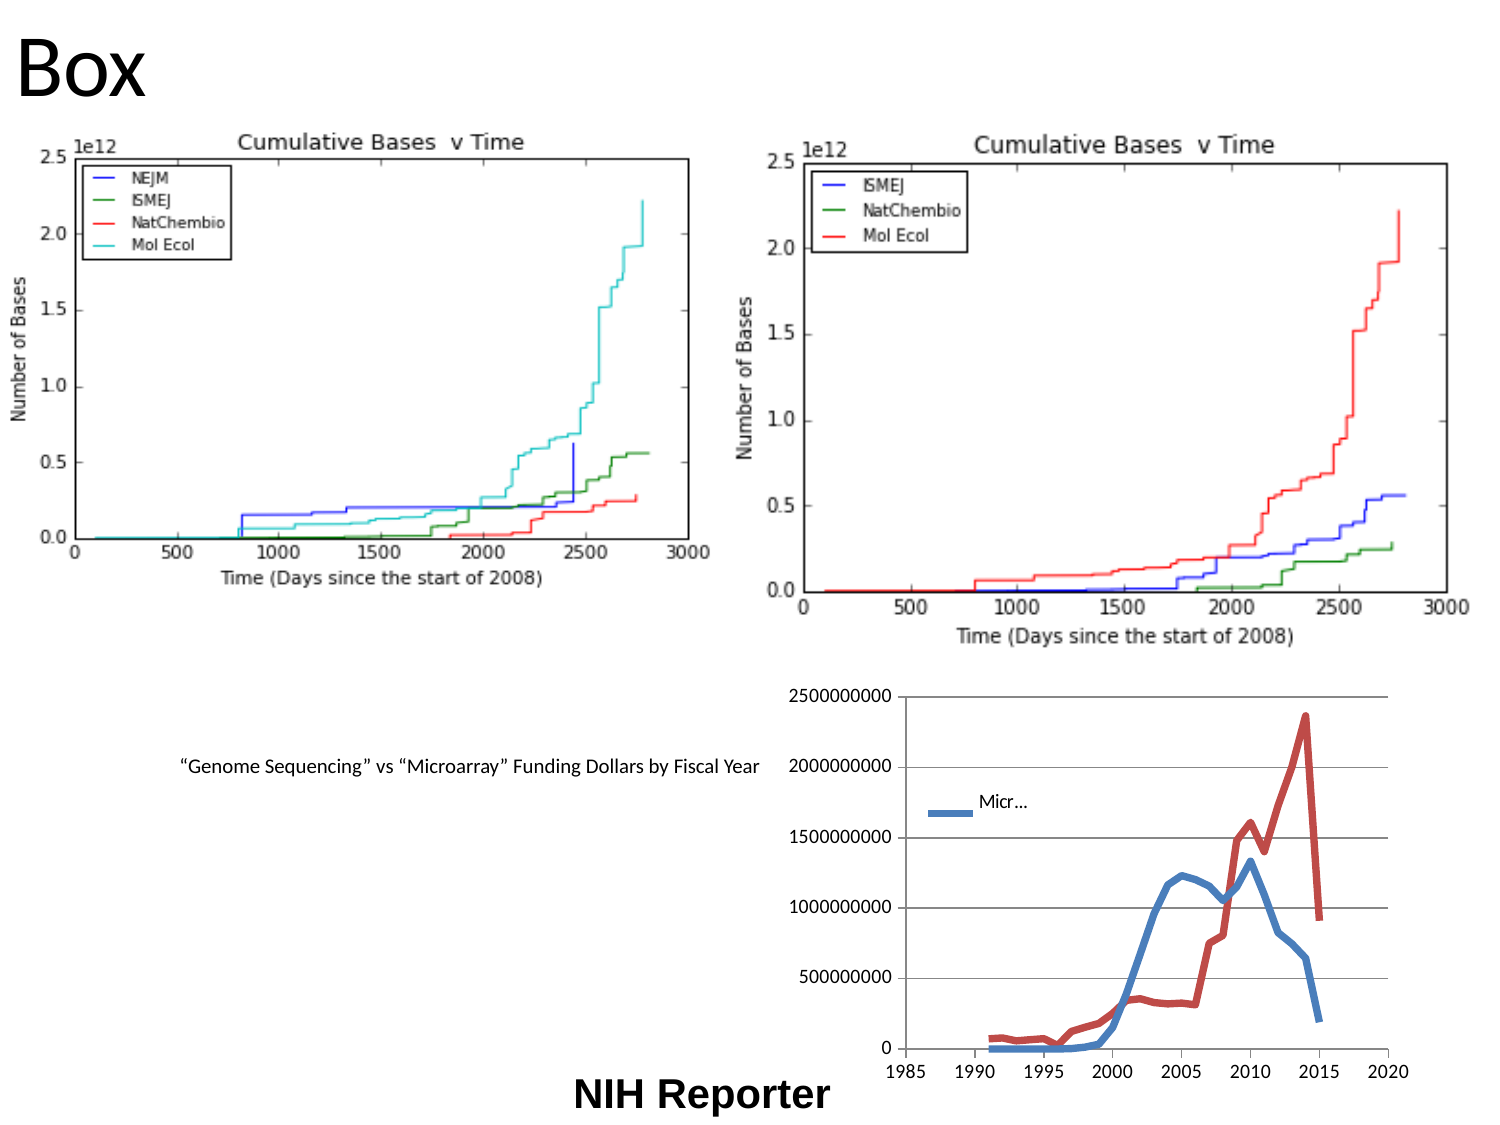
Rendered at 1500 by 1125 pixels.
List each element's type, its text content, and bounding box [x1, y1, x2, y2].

title “Genome Sequencing” vs “Microarray” Funding Dollars by Fiscal Year [164, 744, 783, 789]
picture [0, 121, 722, 601]
text_box Box [0, 0, 1350, 121]
text_box NIH Reporter [558, 1059, 846, 1125]
chart [788, 684, 1410, 1084]
picture [725, 121, 1482, 661]
